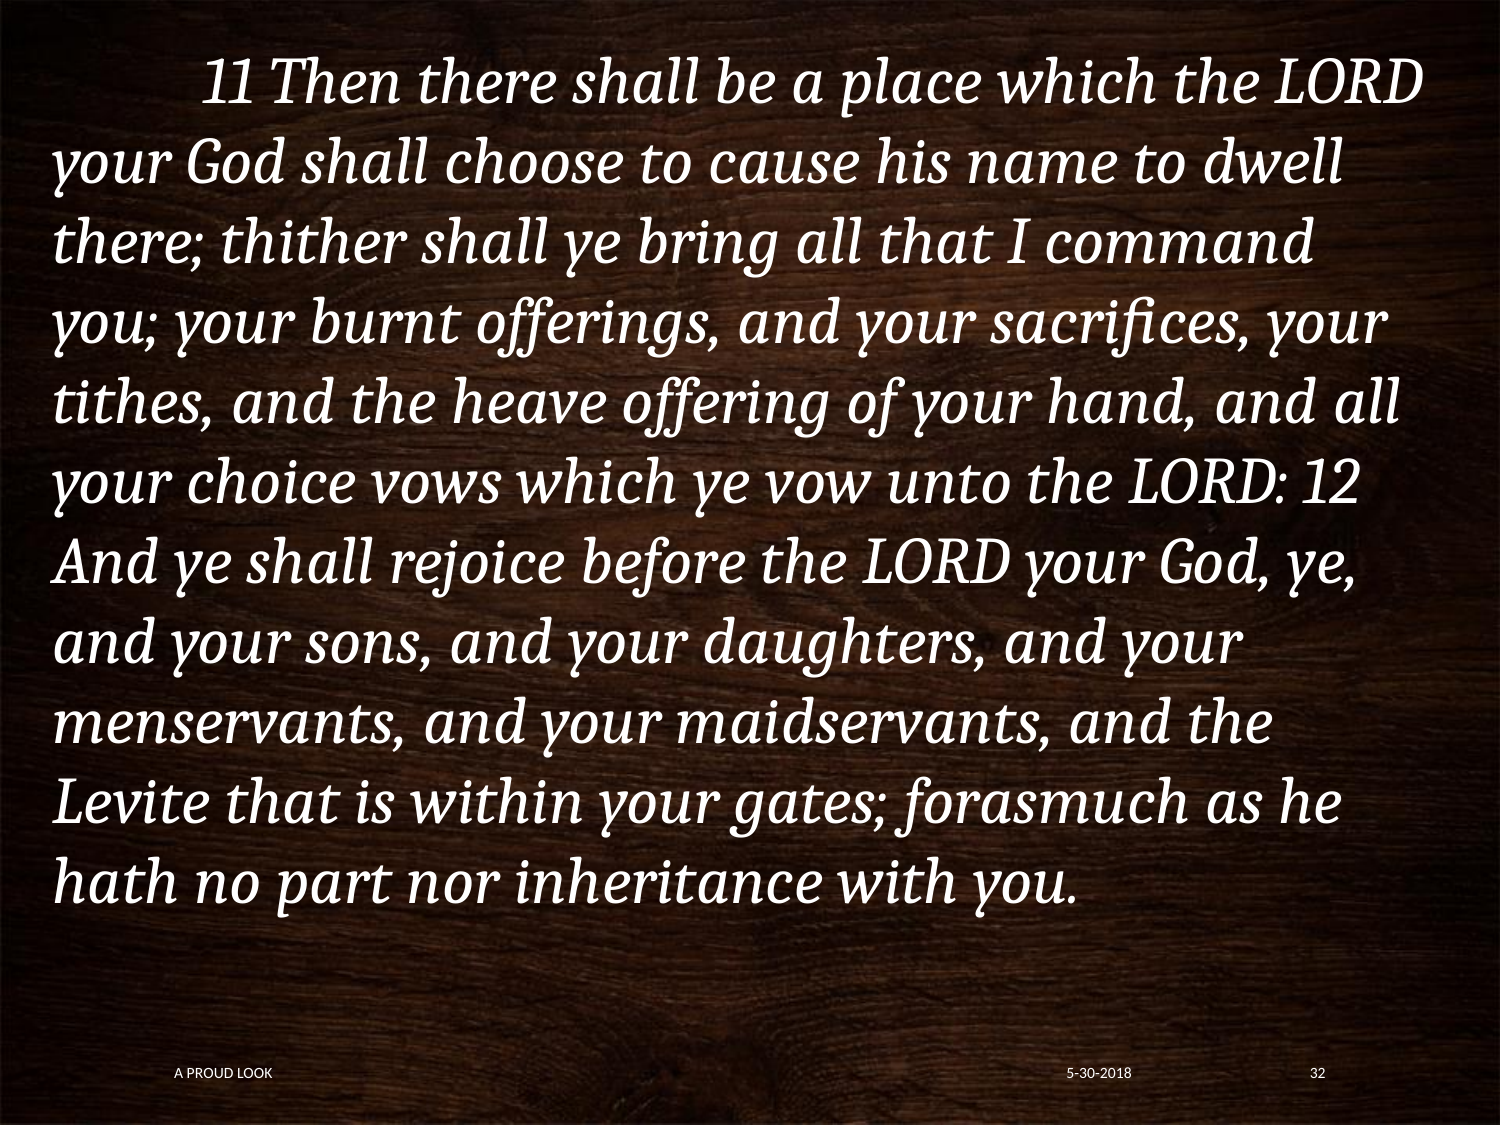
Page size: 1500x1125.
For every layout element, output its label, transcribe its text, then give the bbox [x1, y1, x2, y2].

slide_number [984, 1050, 1147, 1096]
footer A Proud Look [159, 1050, 938, 1096]
picture [0, 0, 1500, 1125]
slide_number 32 [1190, 1050, 1341, 1096]
text_box 11 Then there shall be a place which the LORD your God shall choose to cause his name to dwell there; thither shall ye bring all that I command you; your burnt offerings, and your sacrifices, your tithes, and the heave offering of your hand, and all your choice vows which ye vow unto the LORD: 12 And ye shall rejoice before the LORD your God, ye, and your sons, and your daughters, and your menservants, and your maidservants, and the Levite that is within your gates; forasmuch as he hath no part nor inheritance with you. [37, 29, 1450, 924]
